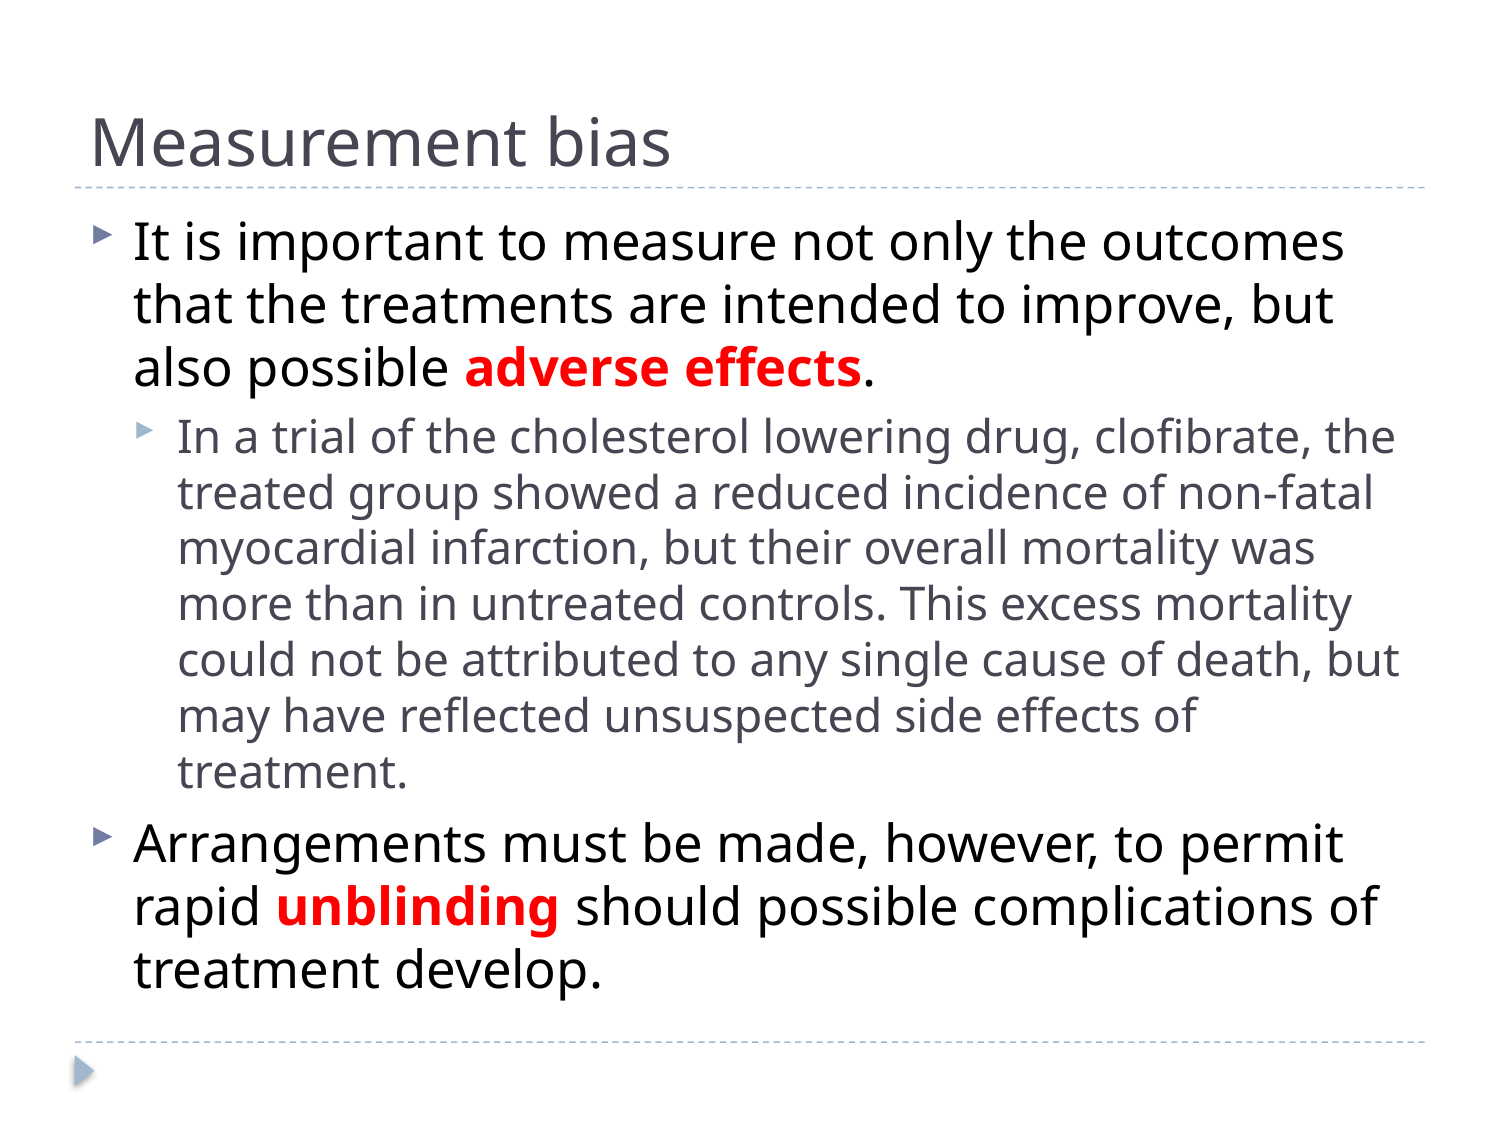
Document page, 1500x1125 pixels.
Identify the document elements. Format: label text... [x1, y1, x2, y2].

title Measurement bias [75, 24, 1425, 188]
list It is important to measure not only the outcomes that the treatments are intended to improve, but also possible adverse effects. In a trial of the cholesterol lowering drug, clofibrate, the treated group showed a reduced incidence of non-fatal myocardial infarction, but their overall mortality was more than in untreated controls. This excess mortality could not be attributed to any single cause of death, but may have reflected unsuspected side effects of treatment. Arrangements must be made, however, to permit rapid unblinding should possible complications of treatment develop. [75, 200, 1425, 1010]
